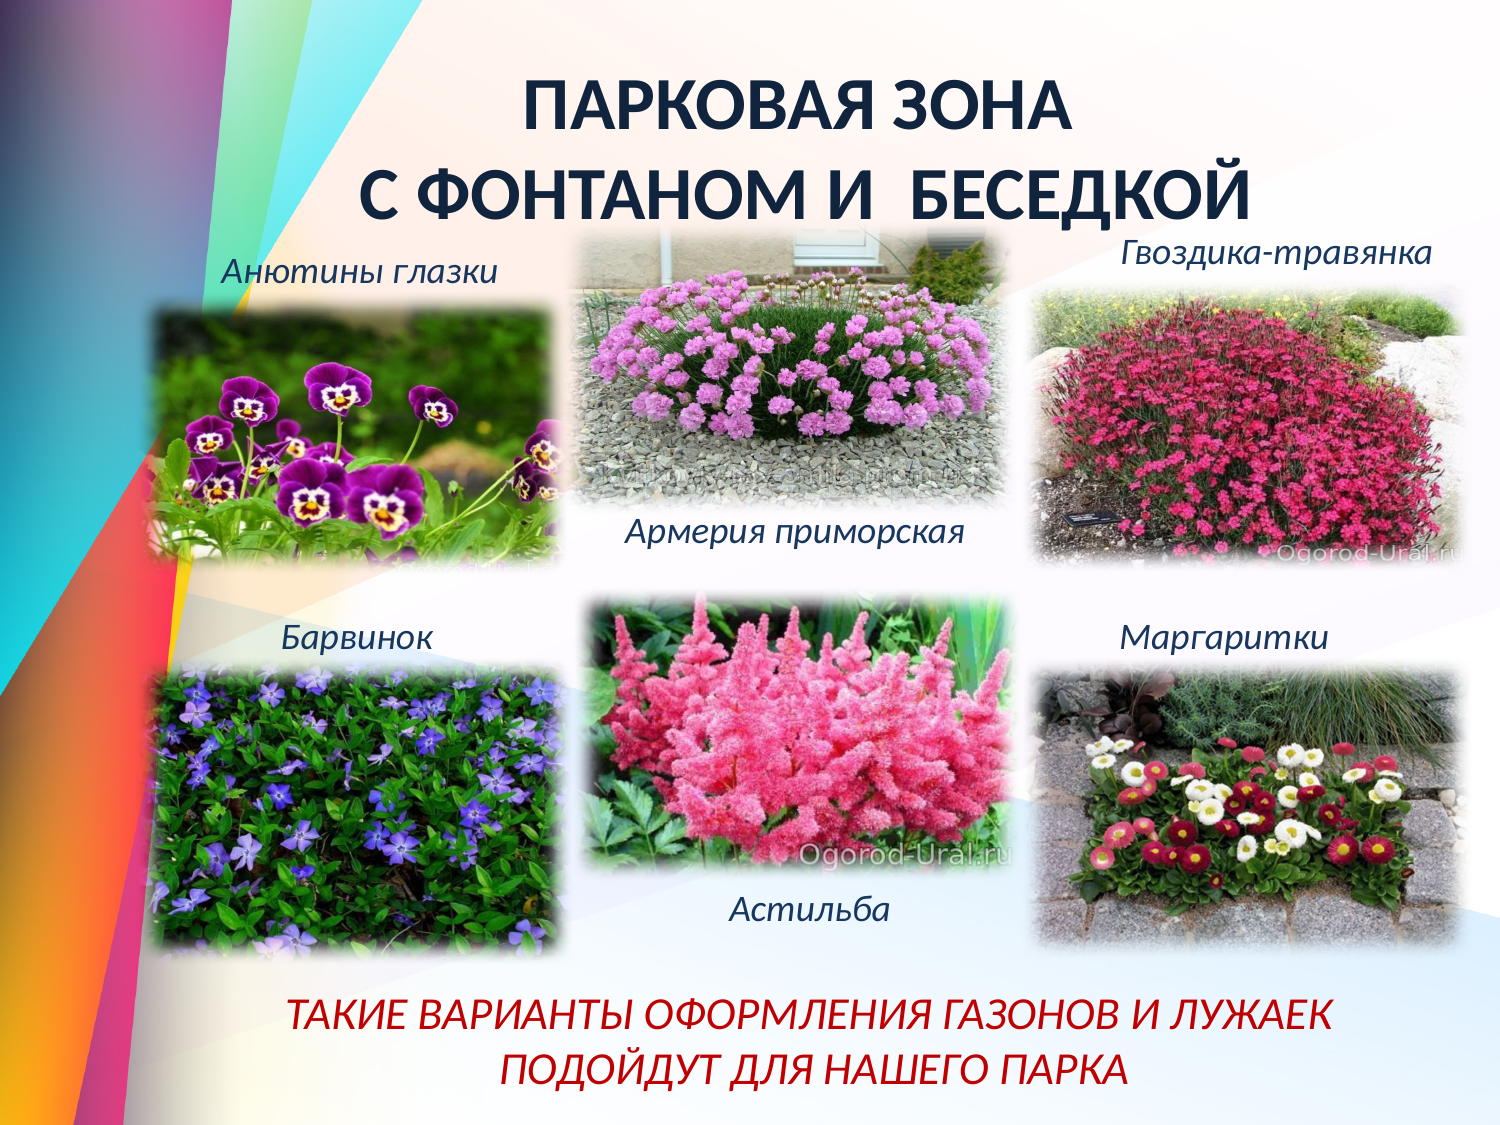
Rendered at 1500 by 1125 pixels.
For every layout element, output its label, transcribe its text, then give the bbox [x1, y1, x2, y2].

text_box Анютины глазки [206, 231, 517, 289]
text_box Барвинок [265, 597, 455, 655]
picture [0, 0, 1500, 1125]
text_box ТАКИЕ ВАРИАНТЫ ОФОРМЛЕНИЯ ГАЗОНОВ И ЛУЖАЕК ПОДОЙДУТ ДЛЯ НАШЕГО ПАРКА [218, 975, 1400, 1101]
text_box Армерия приморская [610, 523, 981, 559]
text_box ПАРКОВАЯ ЗОНА С ФОНТАНОМ И БЕСЕДКОЙ [182, 30, 1430, 258]
text_box Астильба [714, 891, 916, 937]
text_box Маргаритки [1104, 597, 1415, 655]
text_box Гвоздика-травянка [1105, 219, 1449, 277]
